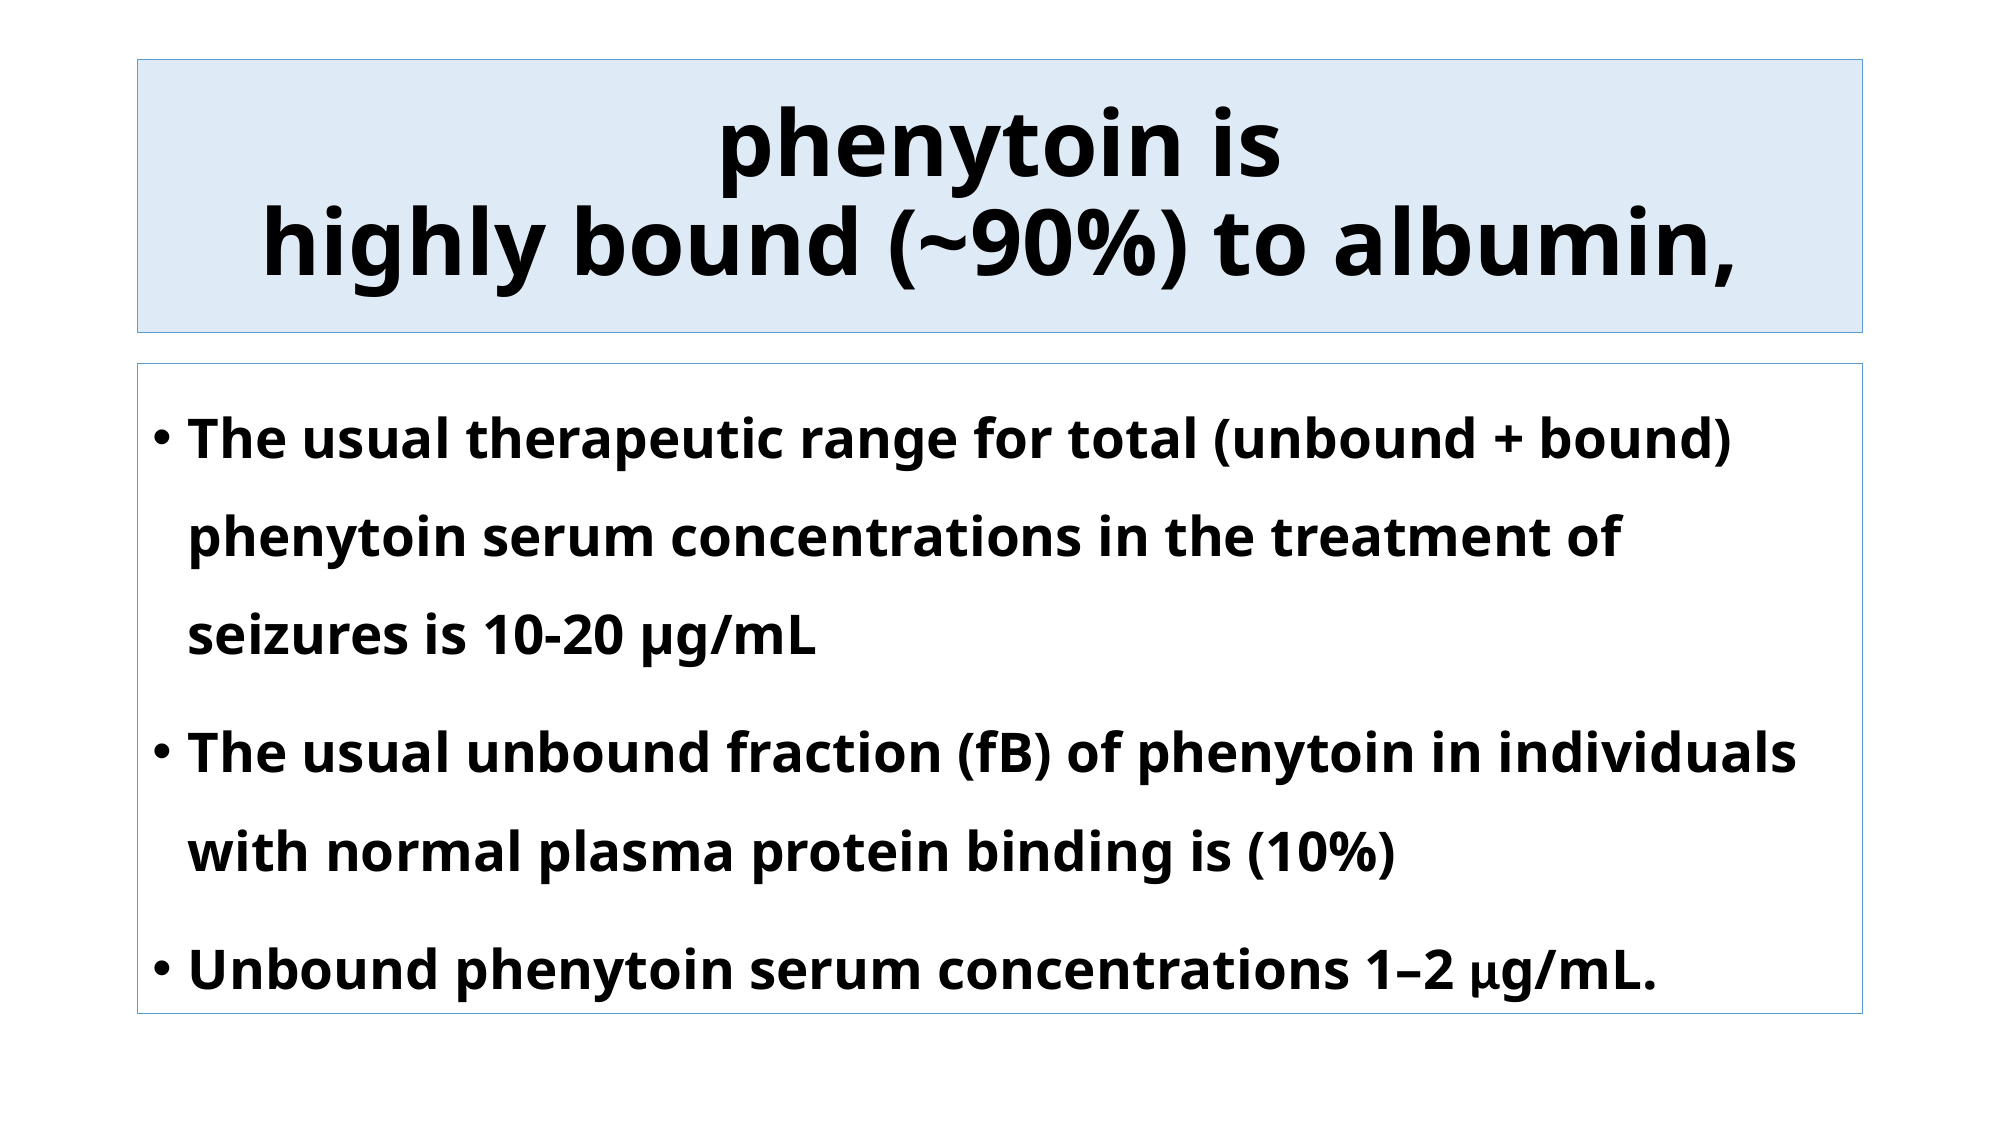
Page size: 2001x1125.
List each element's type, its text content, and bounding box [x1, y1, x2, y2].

list The usual therapeutic range for total (unbound + bound) phenytoin serum concentrations in the treatment of seizures is 10-20 μg/mL The usual unbound fraction (fB) of phenytoin in individuals with normal plasma protein binding is (10%) Unbound phenytoin serum concentrations 1–2 μg/mL. [137, 363, 1863, 1014]
title phenytoin is highly bound (~90%) to albumin, [137, 59, 1863, 333]
